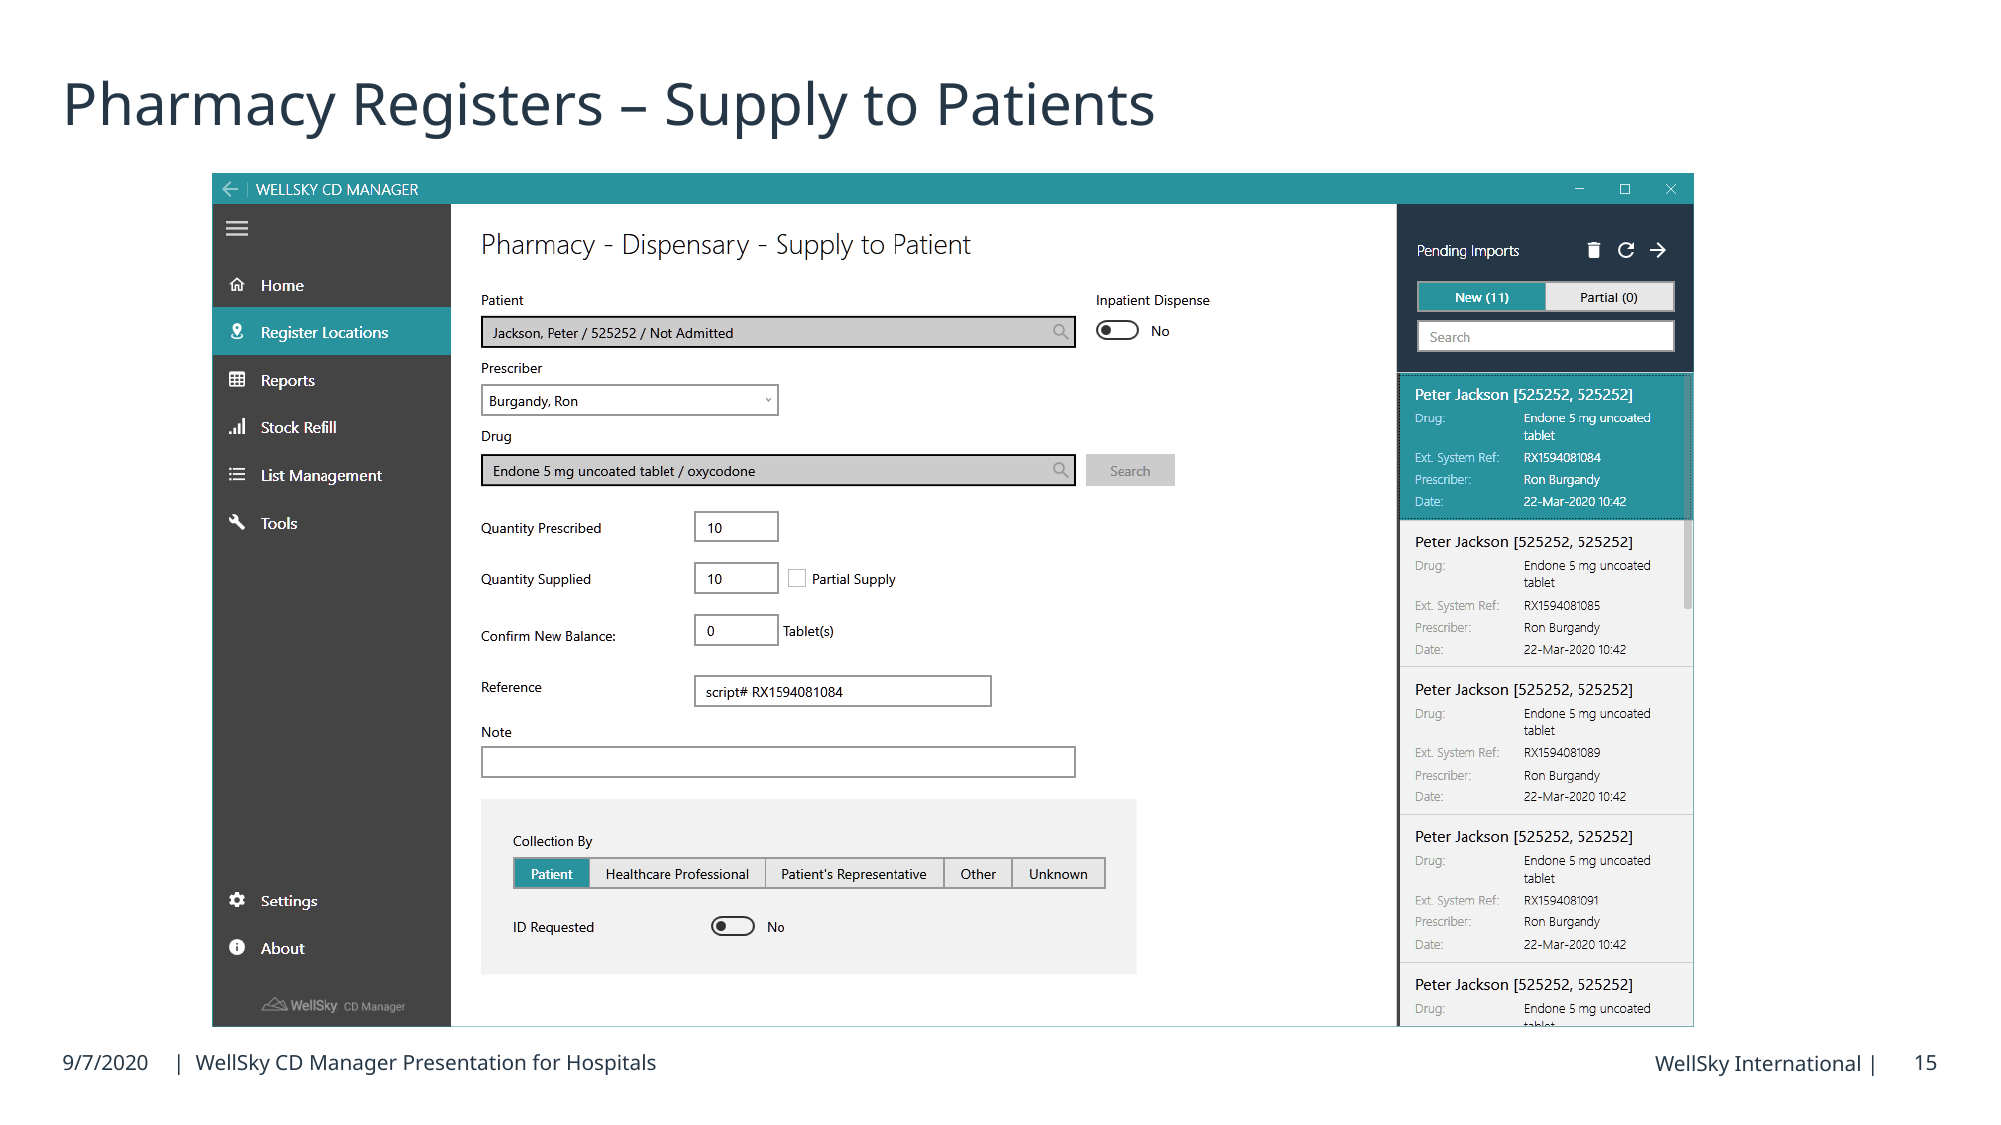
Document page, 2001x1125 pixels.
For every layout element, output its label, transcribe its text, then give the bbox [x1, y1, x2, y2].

picture [212, 173, 1694, 1027]
footer | WellSky CD Manager Presentation for Hospitals [173, 1050, 849, 1086]
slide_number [62, 1050, 173, 1086]
title Pharmacy Registers – Supply to Patients [63, 75, 1938, 201]
slide_number 15 [1884, 1050, 1938, 1086]
